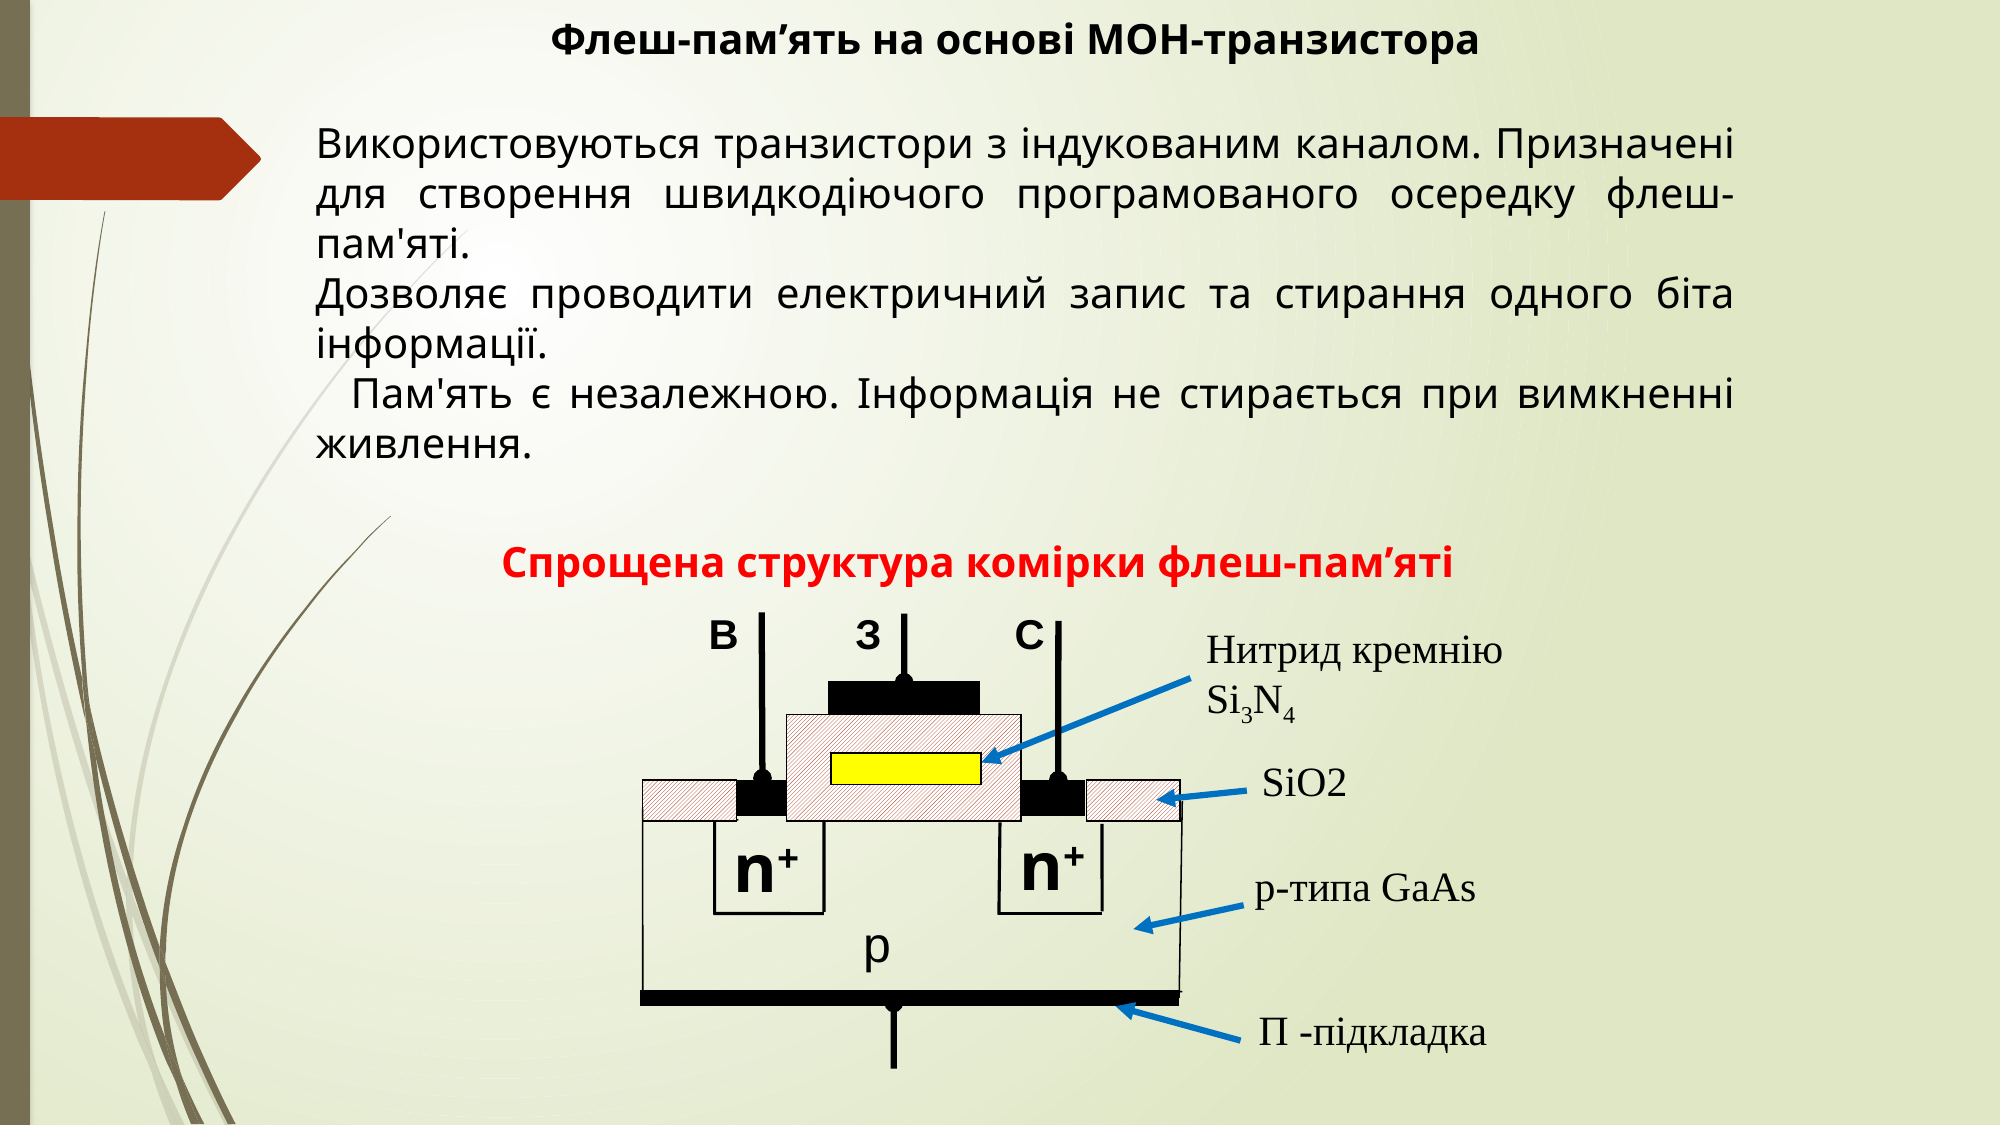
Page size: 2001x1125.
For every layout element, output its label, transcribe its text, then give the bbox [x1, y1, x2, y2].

text_box p [848, 904, 971, 980]
text_box [756, 665, 769, 785]
text_box [786, 714, 1021, 821]
text_box [1086, 780, 1181, 821]
text_box [642, 780, 737, 821]
text_box [887, 996, 901, 1069]
text_box n+ [1004, 815, 1101, 911]
text_box [982, 731, 1058, 764]
text_box Нитрид кремнію Si3N4 [1191, 614, 1519, 736]
text_box [1115, 1003, 1241, 1041]
text_box SiO2 [1246, 746, 1429, 812]
text_box [1156, 790, 1246, 805]
text_box [737, 781, 786, 816]
text_box [829, 682, 980, 714]
text_box В [693, 600, 769, 665]
text_box Флеш-памʼять на основі МОН-транзистора [306, 5, 1725, 83]
text_box Використовуються транзистори з індукованим каналом. Призначені для створення швидкодіючого програмованого осередку флеш-пам'яті. Дозволяє проводити електричний запис та стирання одного біта інформації. Пам'ять є незалежною. Інформація не стирається при вимкненні живлення. [300, 109, 1750, 475]
text_box [1052, 620, 1065, 787]
text_box n+ [718, 818, 815, 914]
text_box С [999, 600, 1075, 665]
text_box [1133, 905, 1244, 933]
text_box Спрощена структура комірки флеш-памʼяті [486, 528, 1470, 594]
text_box З [840, 600, 916, 665]
text_box [1021, 781, 1085, 815]
text_box П -підкладка [1243, 996, 1575, 1062]
text_box p-типа GaAs [1239, 851, 1615, 917]
text_box [640, 990, 1179, 1006]
text_box [898, 665, 911, 682]
text_box [831, 753, 982, 785]
